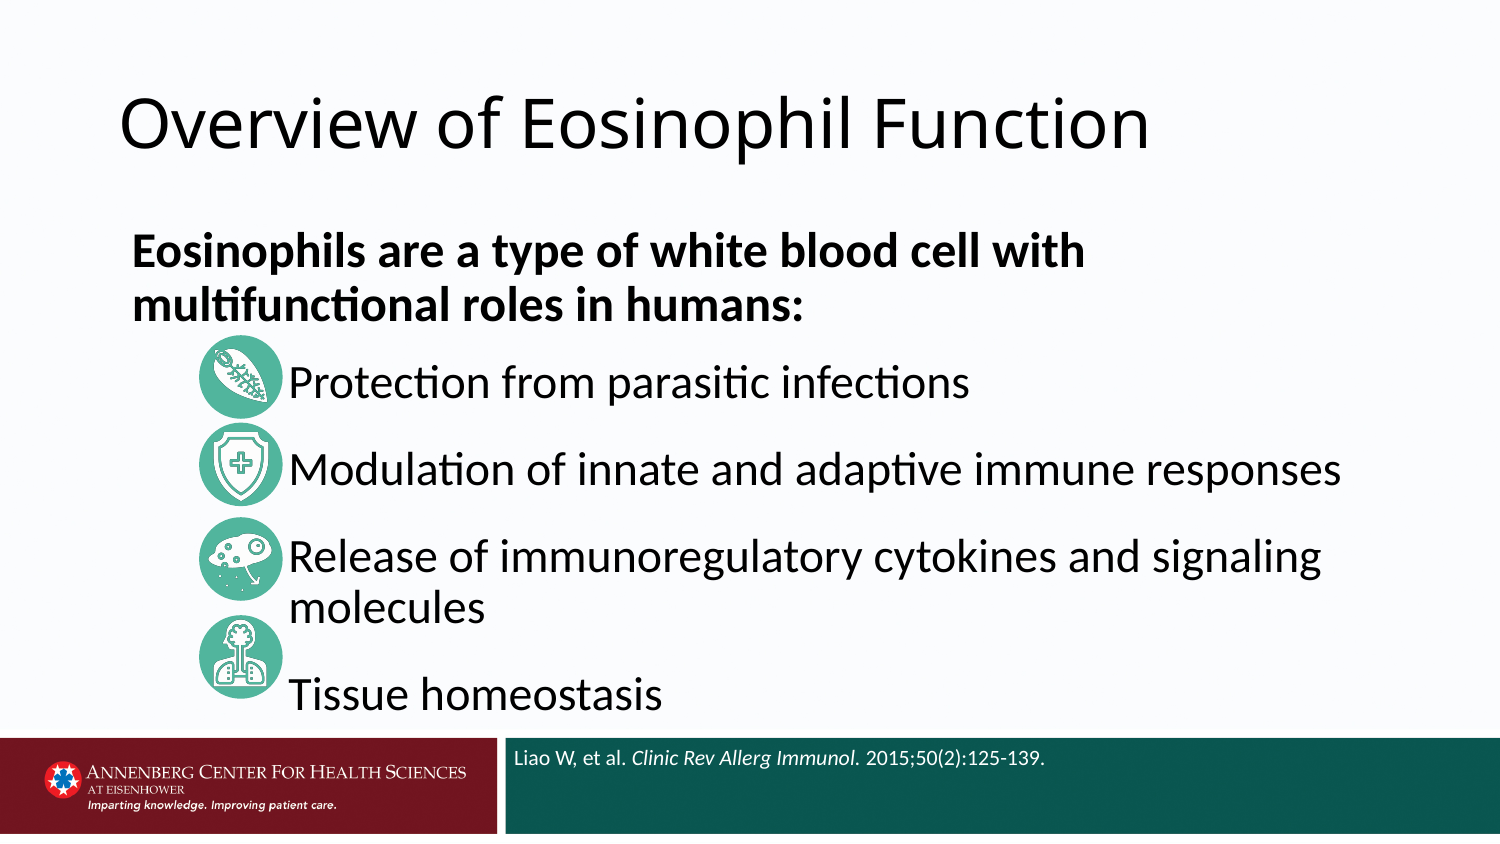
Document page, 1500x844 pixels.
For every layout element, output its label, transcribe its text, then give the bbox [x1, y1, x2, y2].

list Liao W, et al. Clinic Rev Allerg Immunol. 2015;50(2):125-139. [499, 738, 1500, 832]
title Overview of Eosinophil Function [103, 44, 1397, 208]
picture [0, 0, 1500, 844]
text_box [199, 335, 1451, 730]
list Eosinophils are a type of white blood cell with multifunctional roles in humans: [116, 216, 1348, 366]
